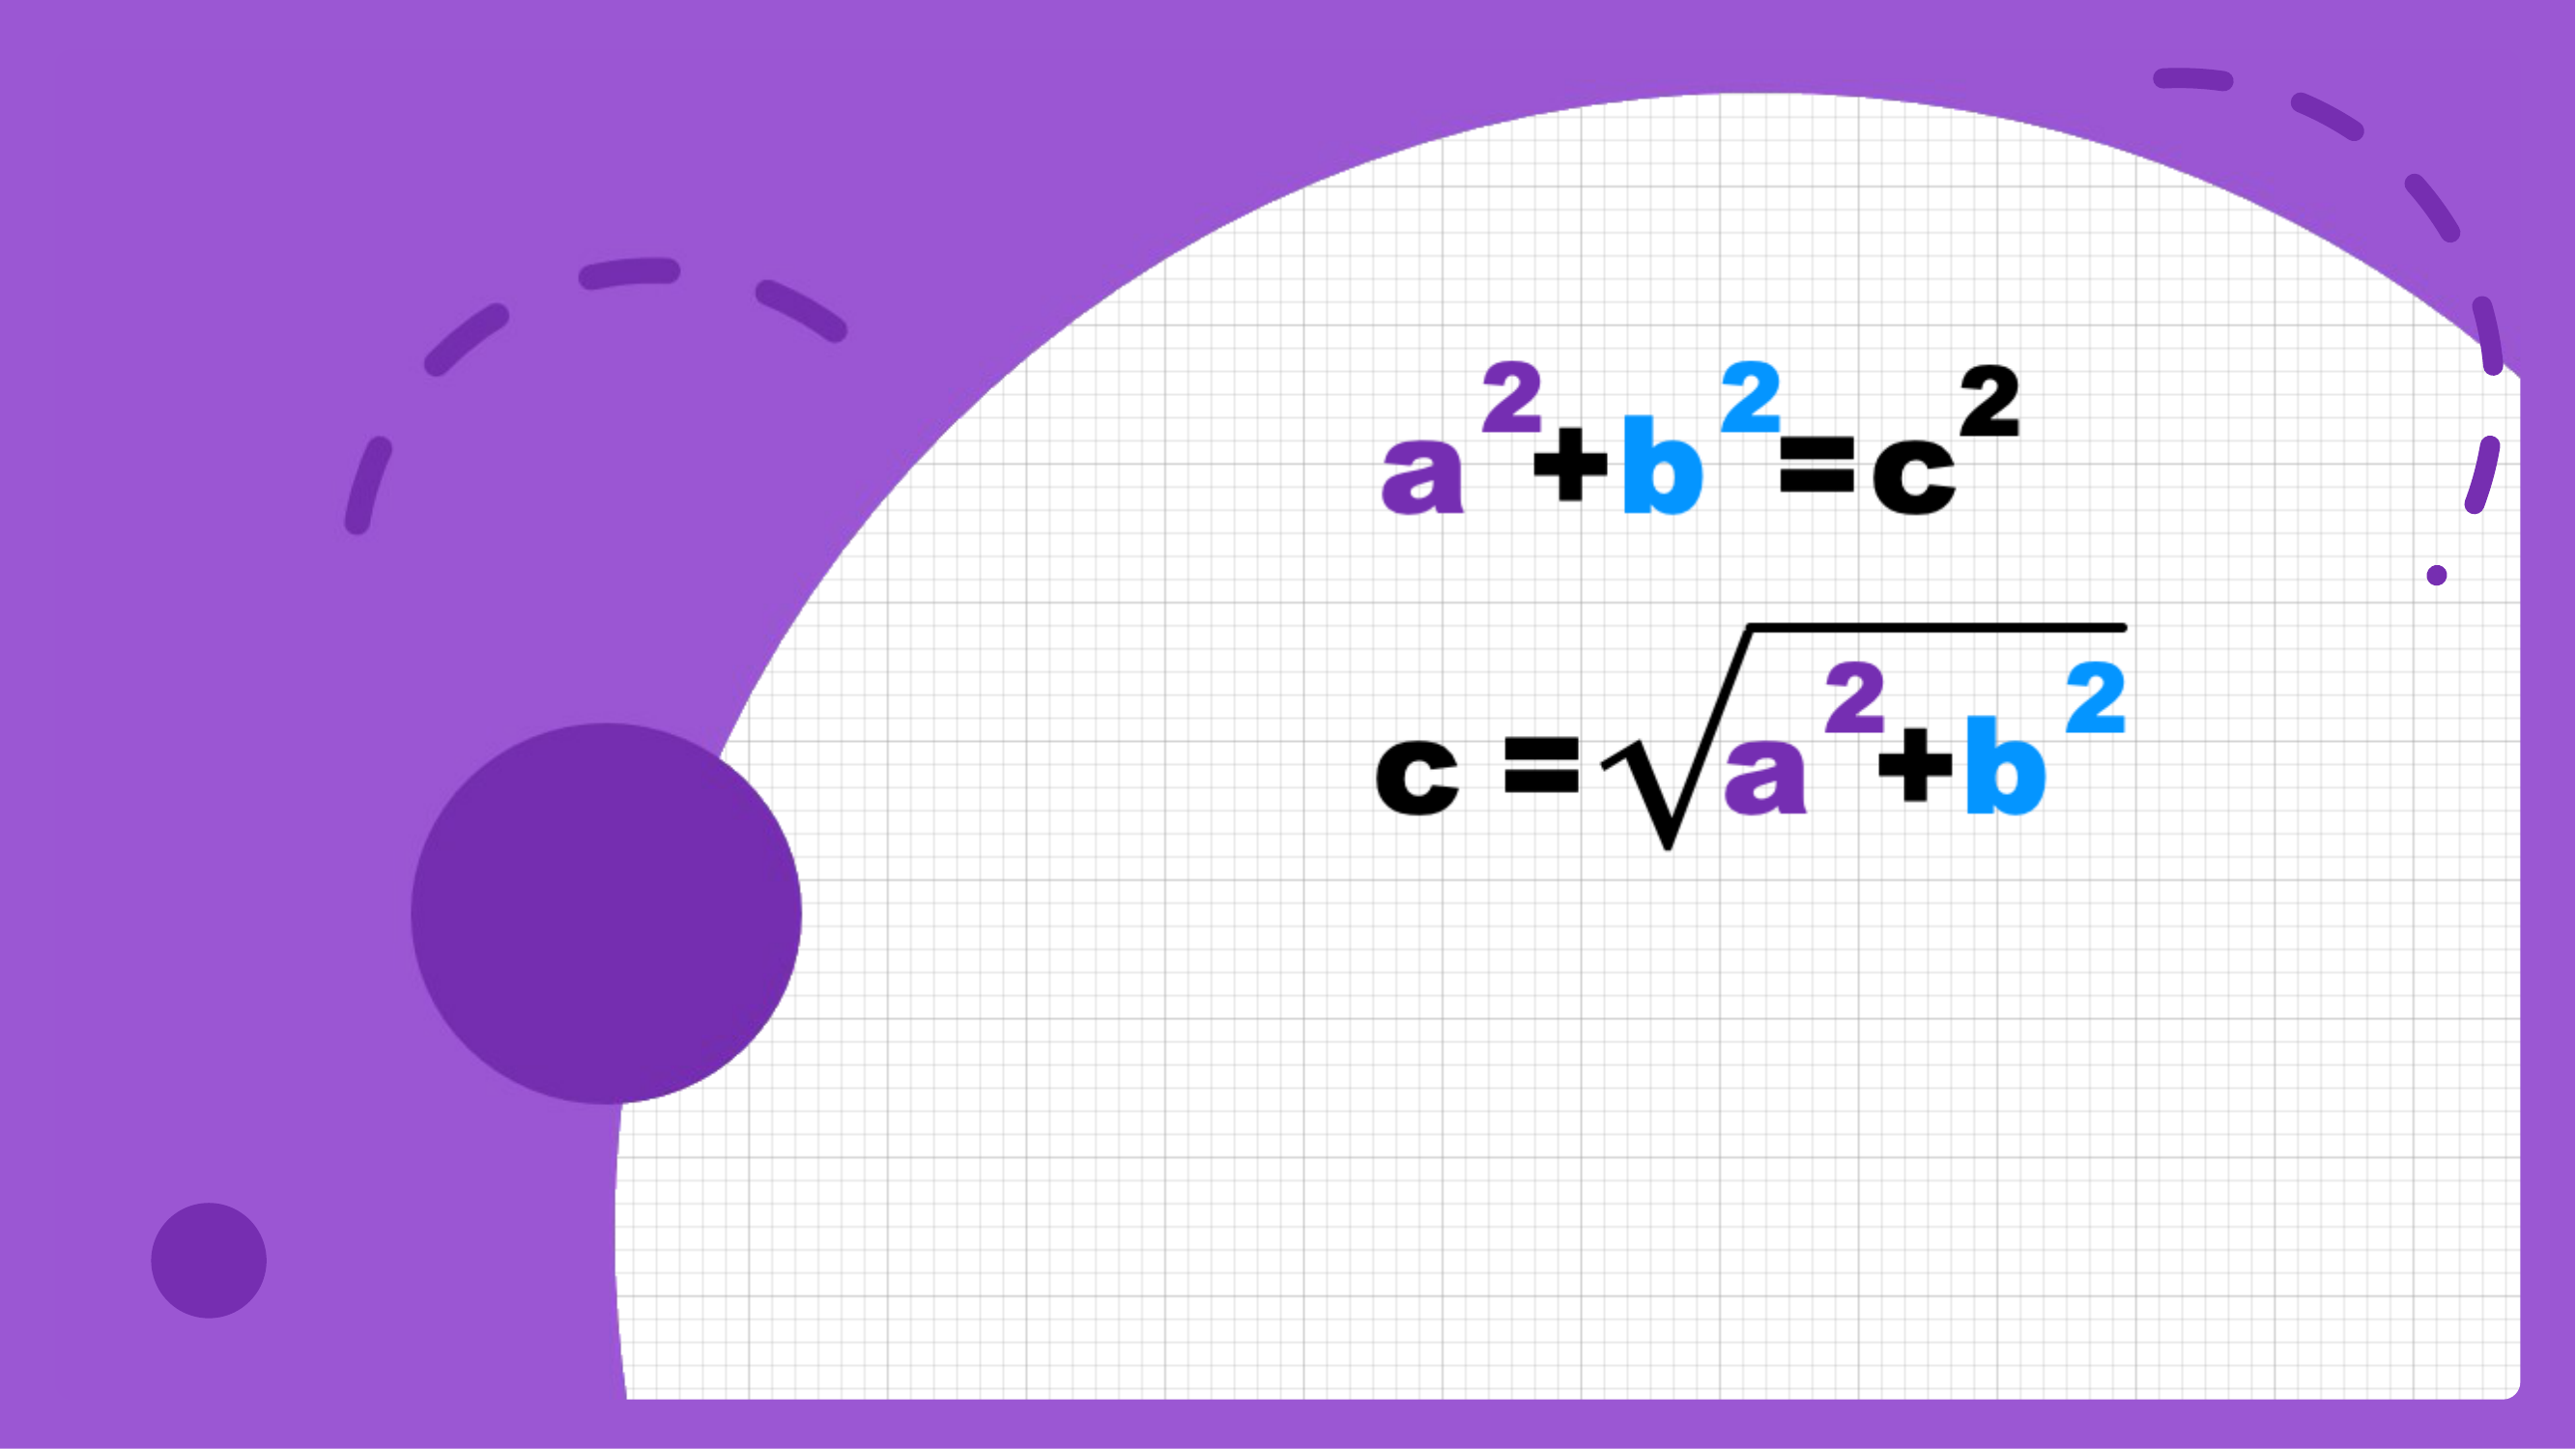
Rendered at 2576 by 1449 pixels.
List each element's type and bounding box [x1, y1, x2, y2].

picture [55, 49, 2521, 1400]
text_box [0, 0, 2576, 1449]
